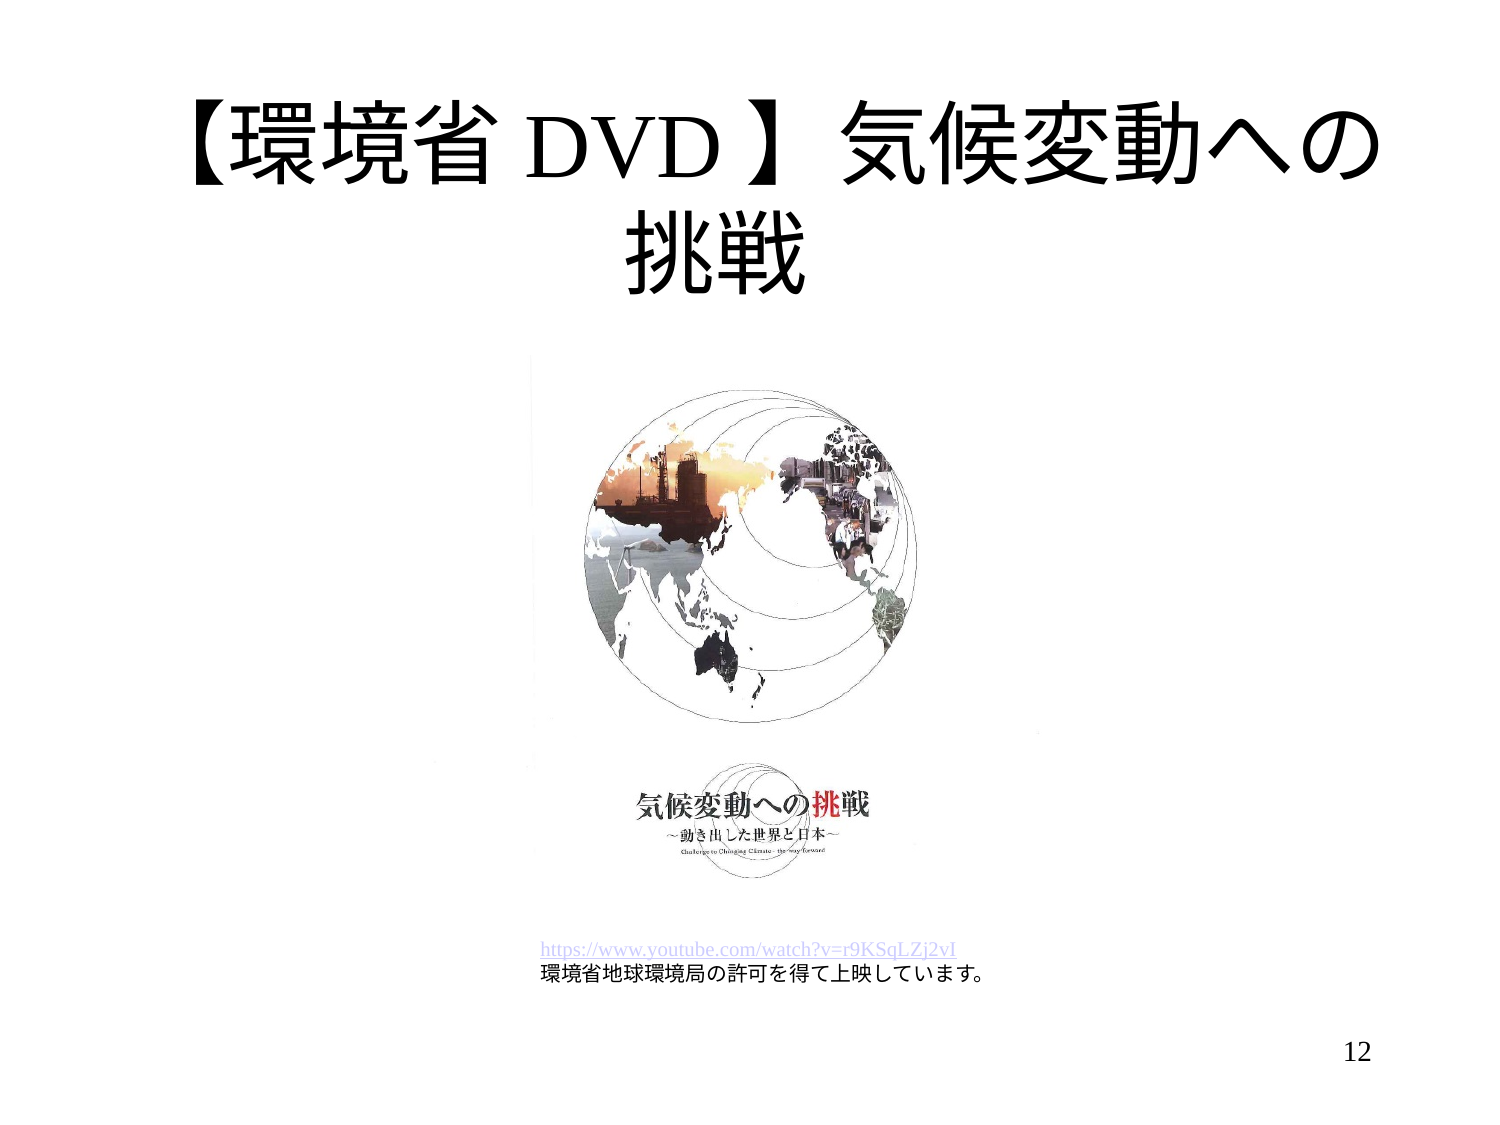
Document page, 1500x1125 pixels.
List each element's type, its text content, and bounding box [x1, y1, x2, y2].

slide_number 12 [1074, 1024, 1388, 1101]
text_box https://www.youtube.com/watch?v=r9KSqLZj2vI 環境省地球環境局の許可を得て上映しています。 [525, 928, 1010, 994]
title 【環境省DVD】気候変動への挑戦 [88, 101, 1435, 290]
picture [430, 355, 1052, 906]
